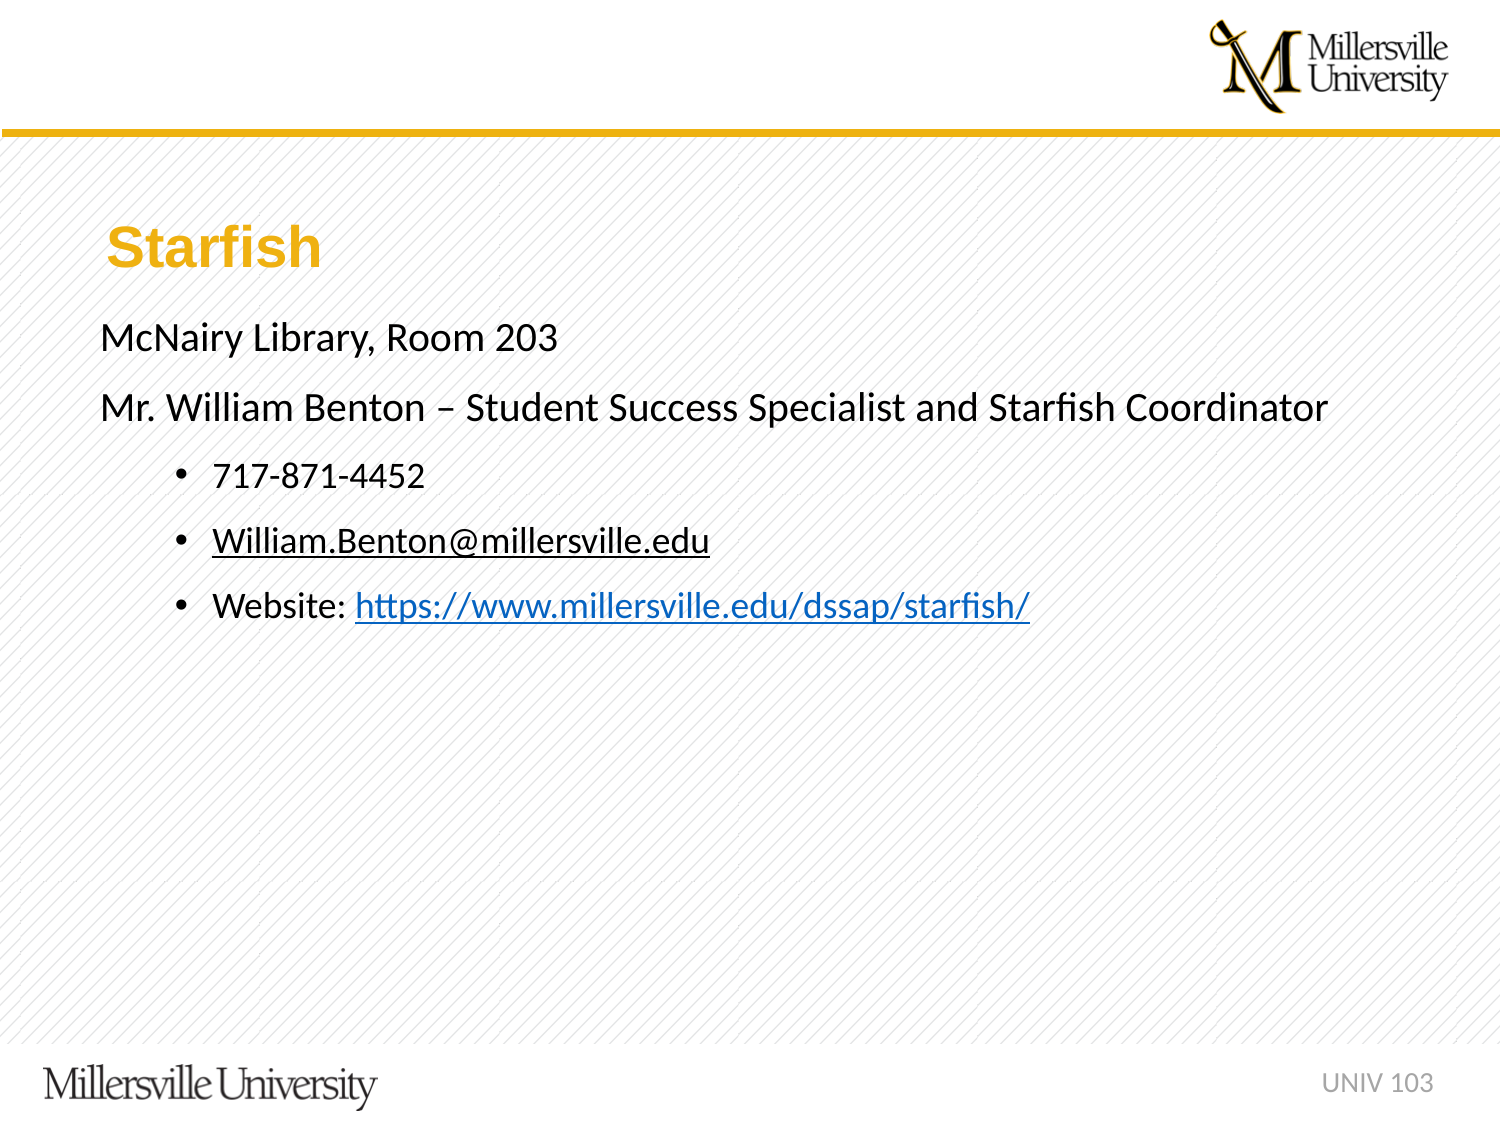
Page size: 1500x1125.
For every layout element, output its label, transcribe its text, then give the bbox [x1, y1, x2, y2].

list McNairy Library, Room 203 Mr. William Benton – Student Success Specialist and Starfish Coordinator 717-871-4452 William.Benton@millersville.edu Website: https://www.millersville.edu/dssap/starfish/ [84, 308, 1379, 989]
text_box Starfish [91, 195, 1500, 294]
picture [1209, 19, 1449, 114]
picture [43, 1064, 378, 1111]
text_box UNIV 103 [427, 1055, 1449, 1106]
